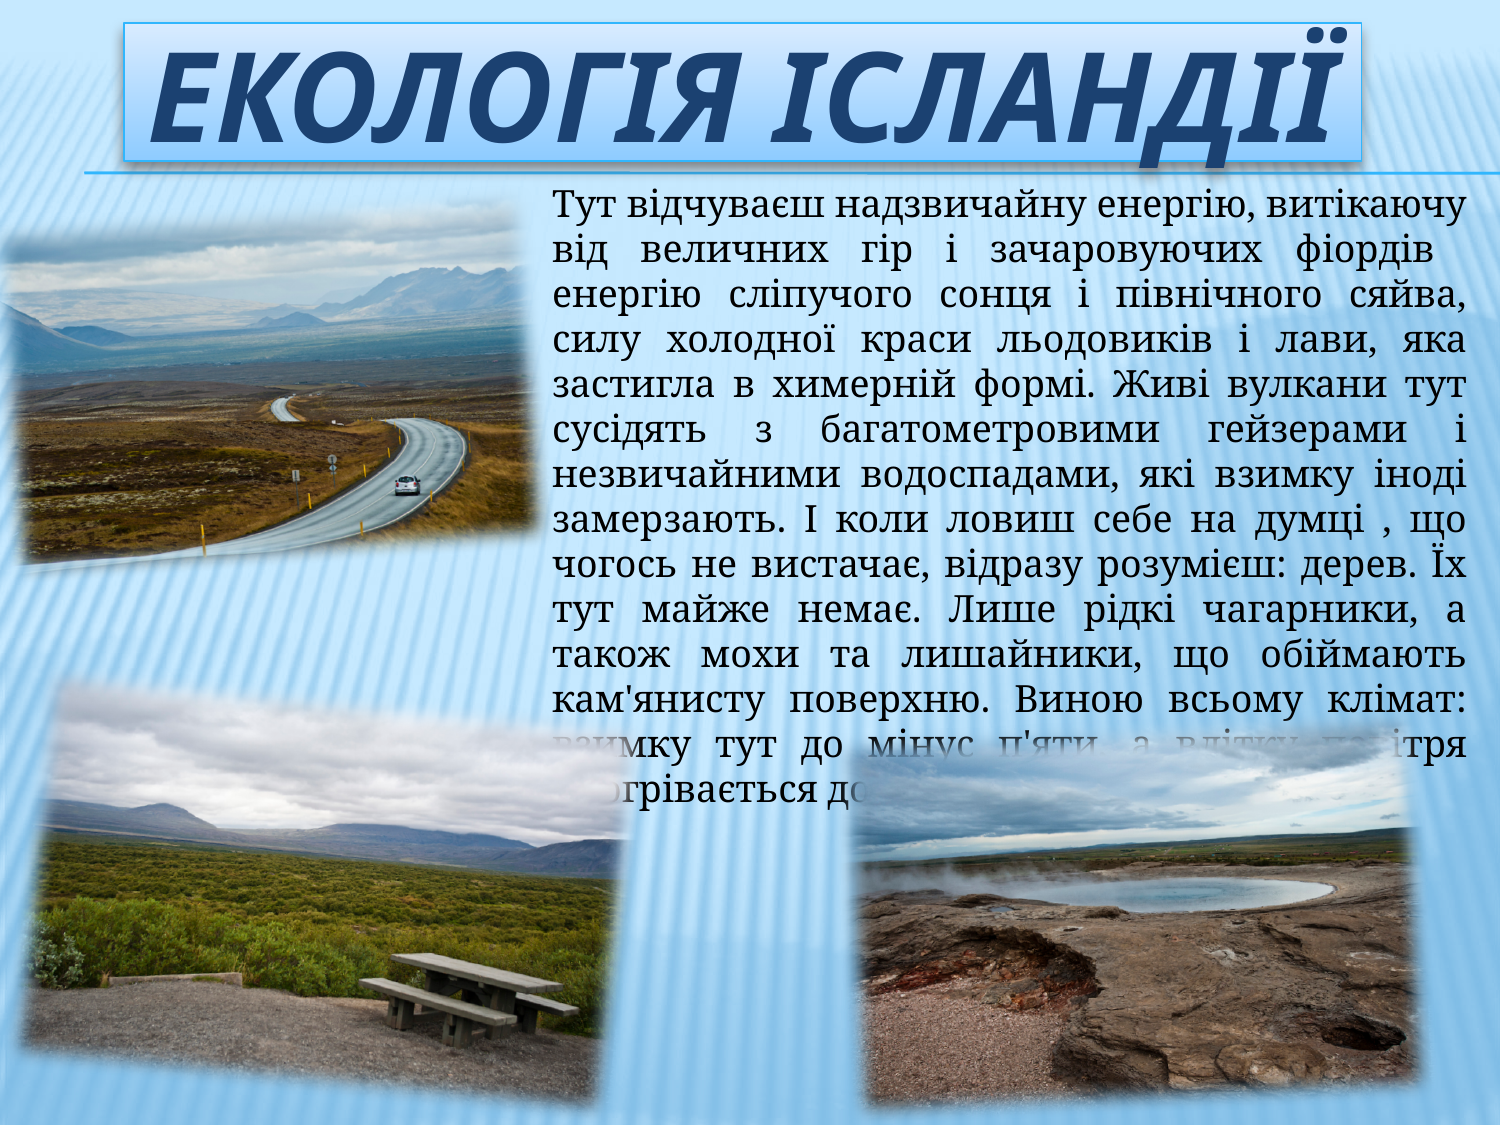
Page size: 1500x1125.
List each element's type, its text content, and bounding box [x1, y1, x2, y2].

title Екологія Ісландії [123, 22, 1362, 162]
text_box Тут відчуваєш надзвичайну енергію, витікаючу від величних гір і зачаровуючих фіордів енергію сліпучого сонця і північного сяйва, силу холодної краси льодовиків і лави, яка застигла в химерній формі. Живі вулкани тут сусідять з багатометровими гейзерами і незвичайними водоспадами, які взимку іноді замерзають. І коли ловиш себе на думці , що чогось не вистачає, відразу розумієш: дерев. Їх тут майже немає. Лише рідкі чагарники, а також мохи та лишайники, що обіймають кам'янисту поверхню. Виною всьому клімат: взимку тут до мінус п'яти, а влітку повітря прогрівається до +15 ° C. [537, 172, 1483, 818]
picture [838, 719, 1430, 1114]
picture [0, 200, 546, 568]
picture [18, 687, 634, 1098]
